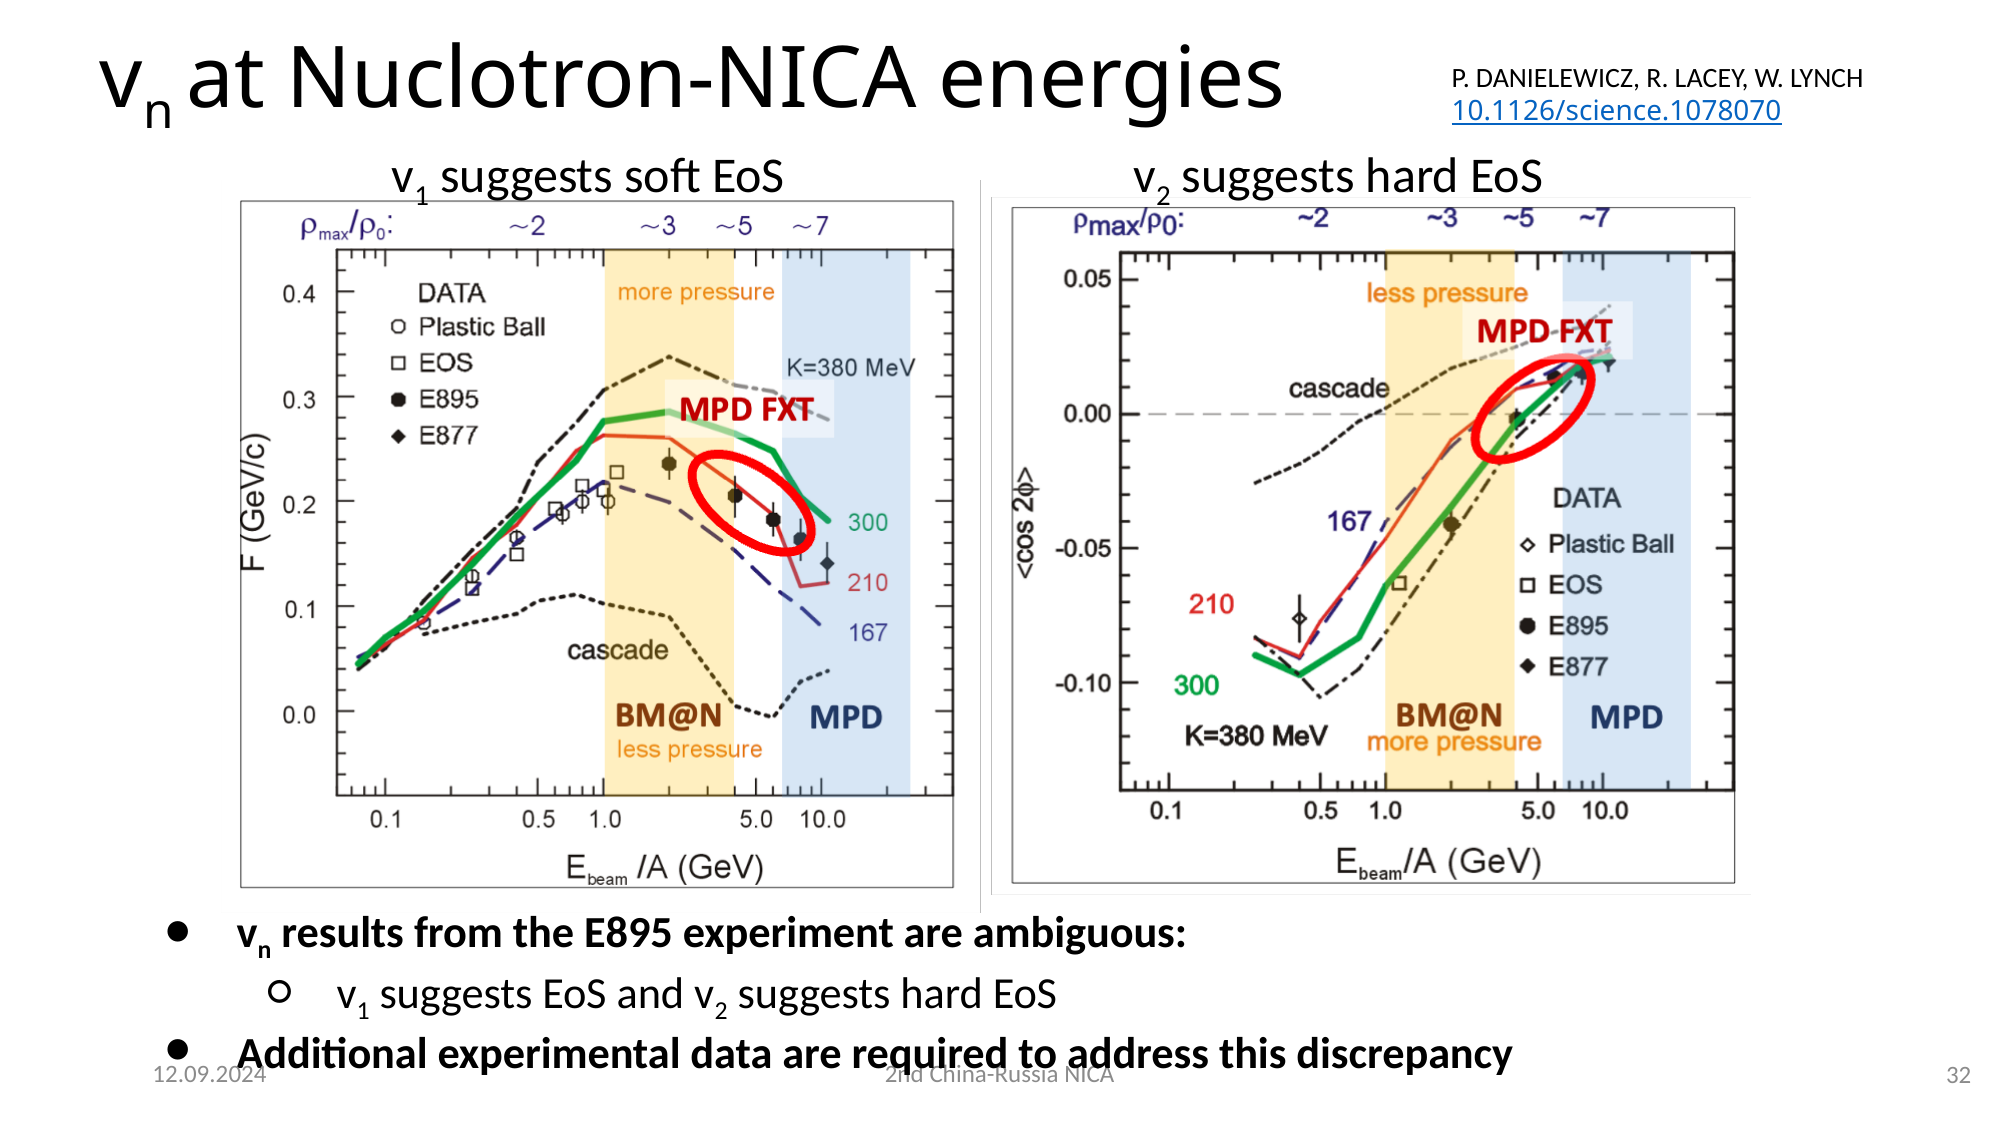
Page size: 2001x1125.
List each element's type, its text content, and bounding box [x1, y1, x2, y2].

text_box P. DANIELEWICZ, R. LACEY, W. LYNCH 10.1126/science.1078070 [1631, 39, 1995, 152]
title vn at Nuclotron-NICA energies [99, 23, 1631, 129]
footer 2nd China-Russia NICA [662, 1042, 1338, 1103]
text_box v2 suggests hard EoS [1113, 122, 1696, 180]
slide_number <number> [1871, 1038, 1992, 1125]
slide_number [137, 1042, 588, 1103]
text_box v1 suggests soft EoS [371, 122, 935, 180]
text_box vn results from the E895 experiment are ambiguous: v1 suggests EoS and v2 suggests hard EoS Additional experimental data are required to address this discrepancy [116, 883, 1882, 1098]
picture [220, 180, 1751, 914]
